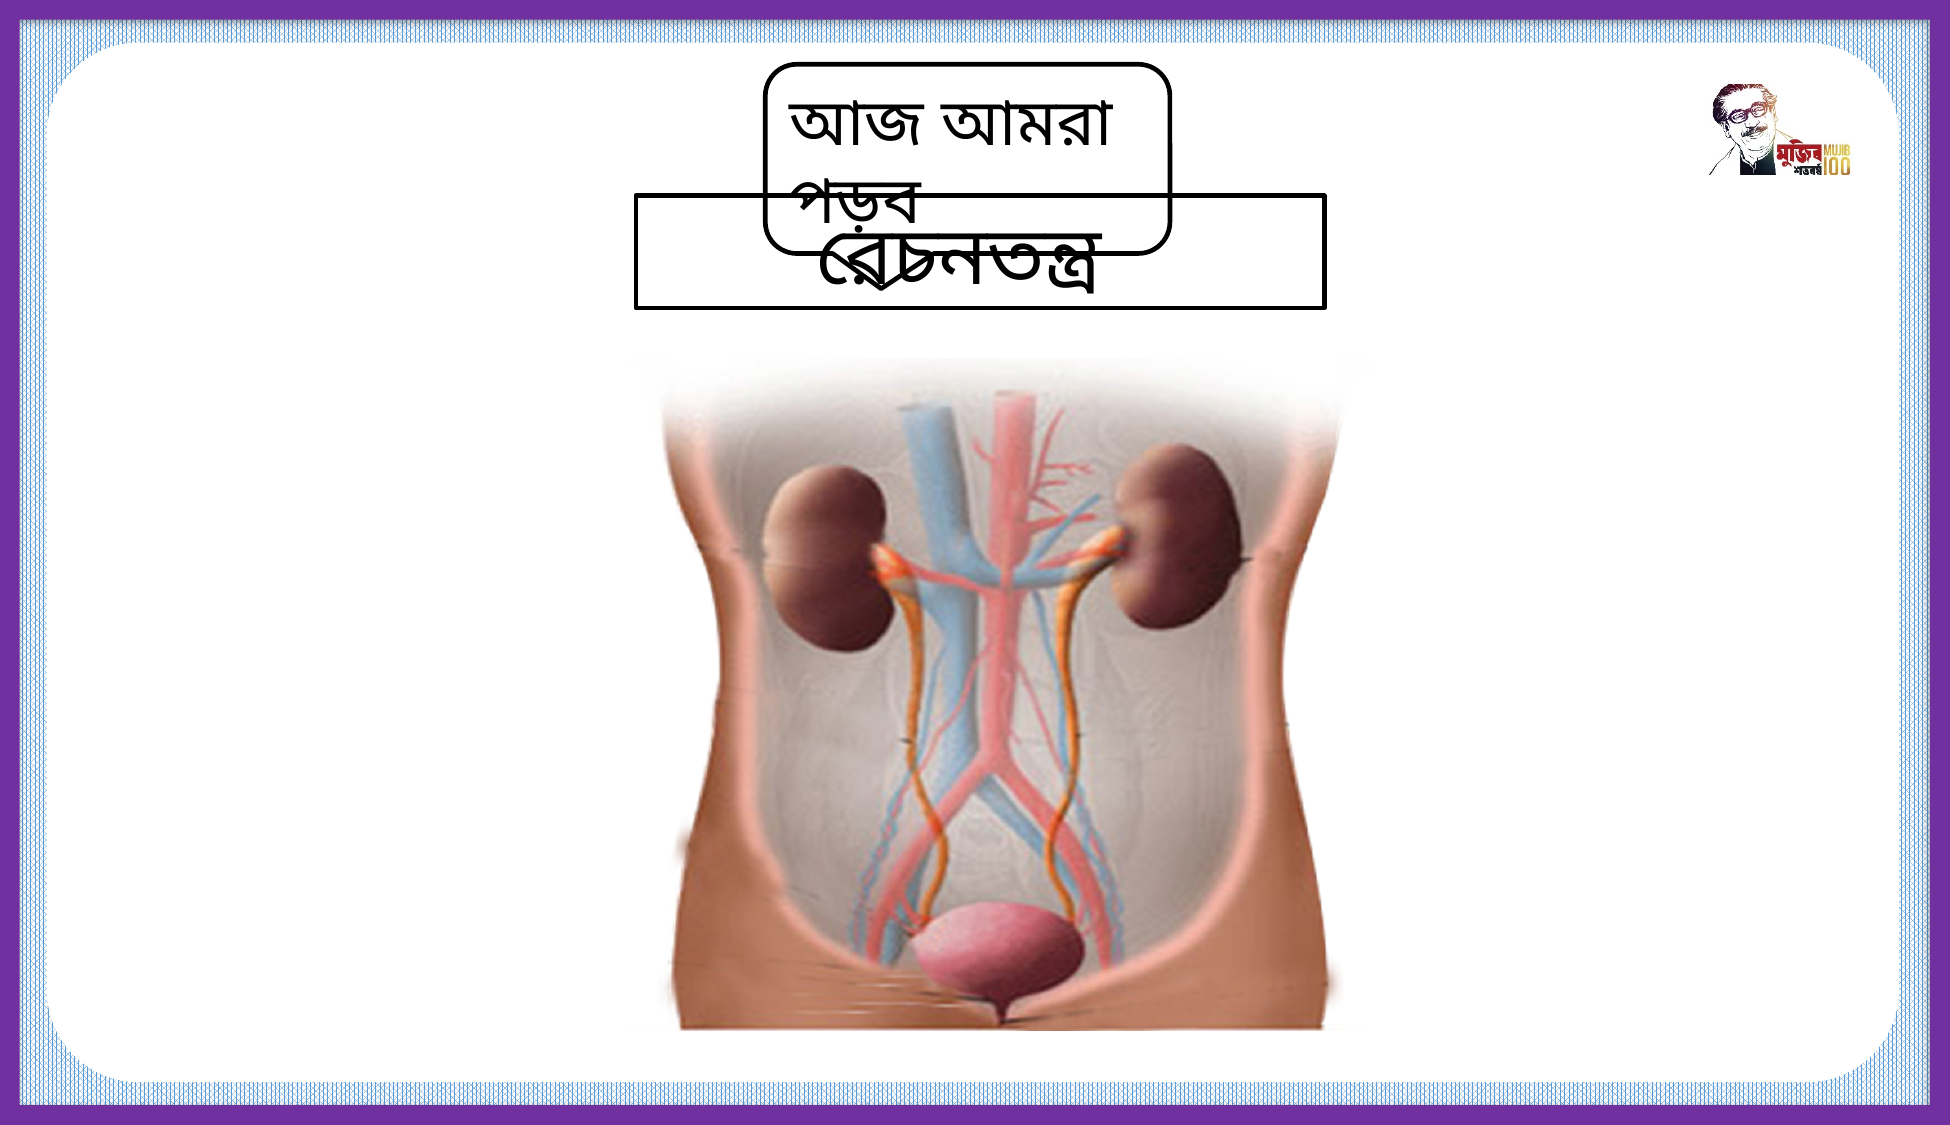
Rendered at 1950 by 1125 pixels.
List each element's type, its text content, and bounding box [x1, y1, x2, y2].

picture [627, 358, 1370, 1032]
text_box রেচনতন্ত্র [635, 195, 1325, 308]
picture [1699, 84, 1857, 175]
text_box আজ আমরা পড়ব [765, 64, 1170, 195]
